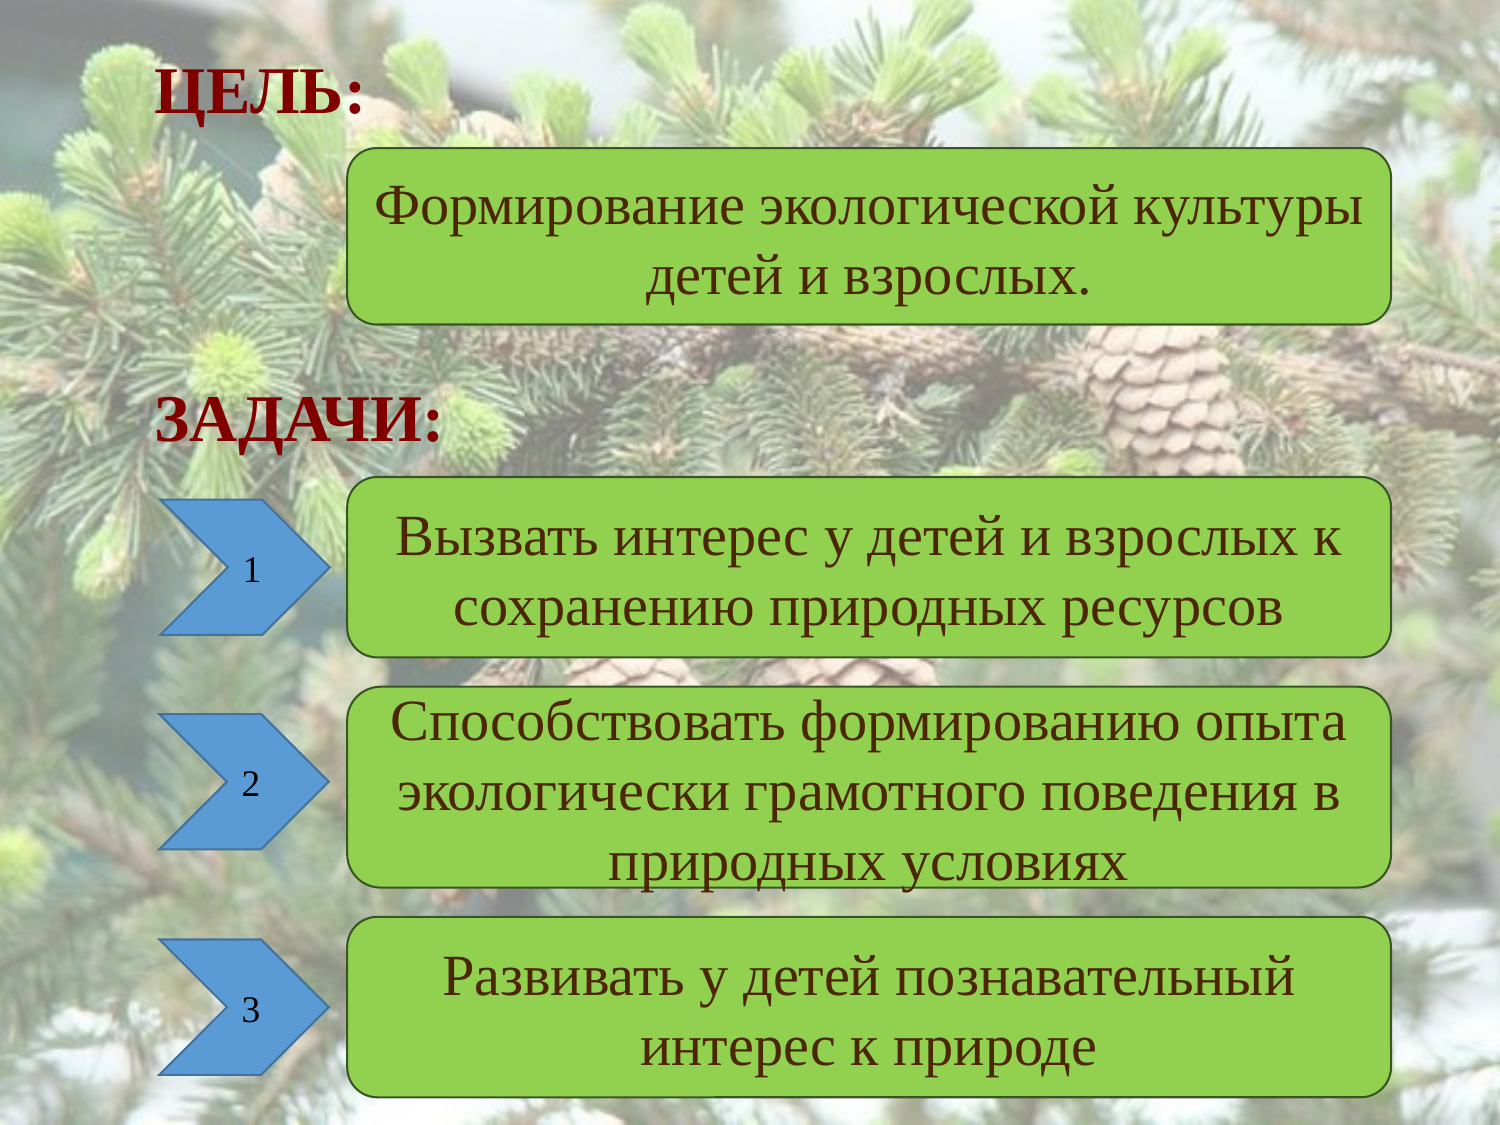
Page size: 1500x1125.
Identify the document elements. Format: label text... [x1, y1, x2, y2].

text_box 1 [157, 498, 332, 636]
text_box Вызвать интерес у детей и взрослых к сохранению природных ресурсов [346, 475, 1393, 659]
text_box ЦЕЛЬ: [139, 38, 520, 134]
text_box 3 [156, 938, 331, 1076]
text_box Формирование экологической культуры детей и взрослых. [346, 147, 1393, 326]
text_box 2 [156, 713, 331, 851]
text_box Способствовать формированию опыта экологически грамотного поведения в природных условиях [346, 685, 1393, 889]
text_box Развивать у детей познавательный интерес к природе [346, 915, 1393, 1099]
text_box ЗАДАЧИ: [139, 367, 810, 463]
